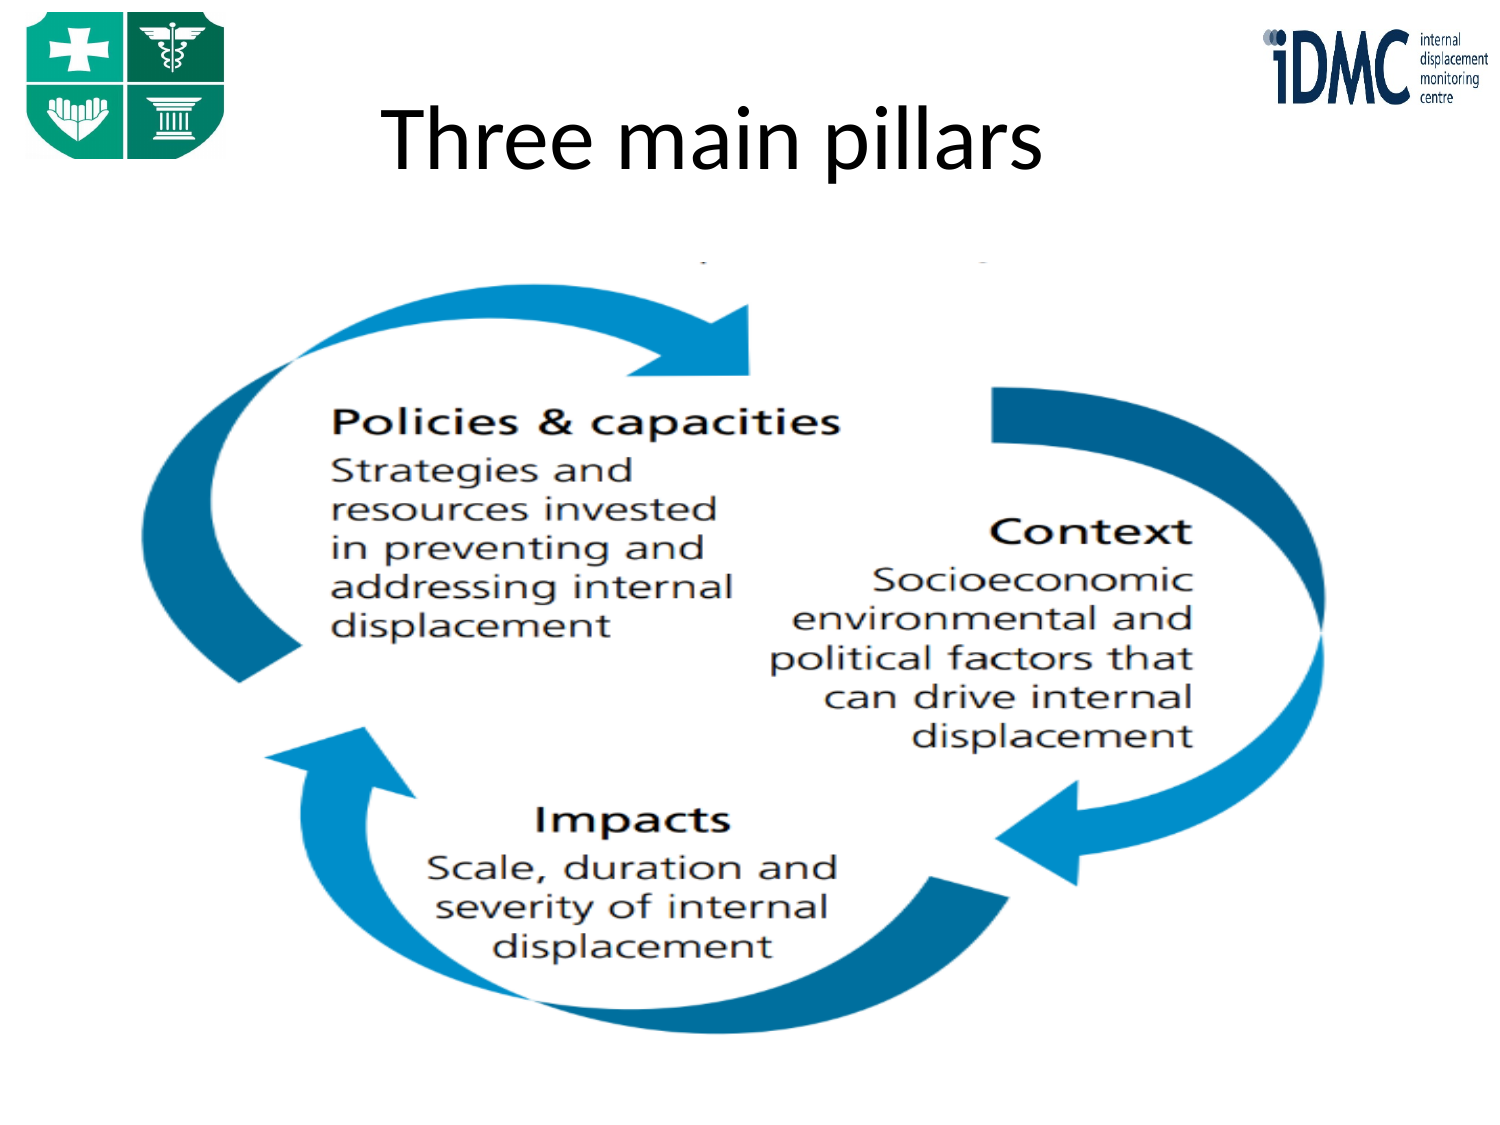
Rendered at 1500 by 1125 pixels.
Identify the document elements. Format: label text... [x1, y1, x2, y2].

picture [1262, 29, 1488, 105]
picture [75, 262, 1401, 1051]
picture [25, 12, 226, 159]
title Three main pillars [75, 66, 1351, 261]
